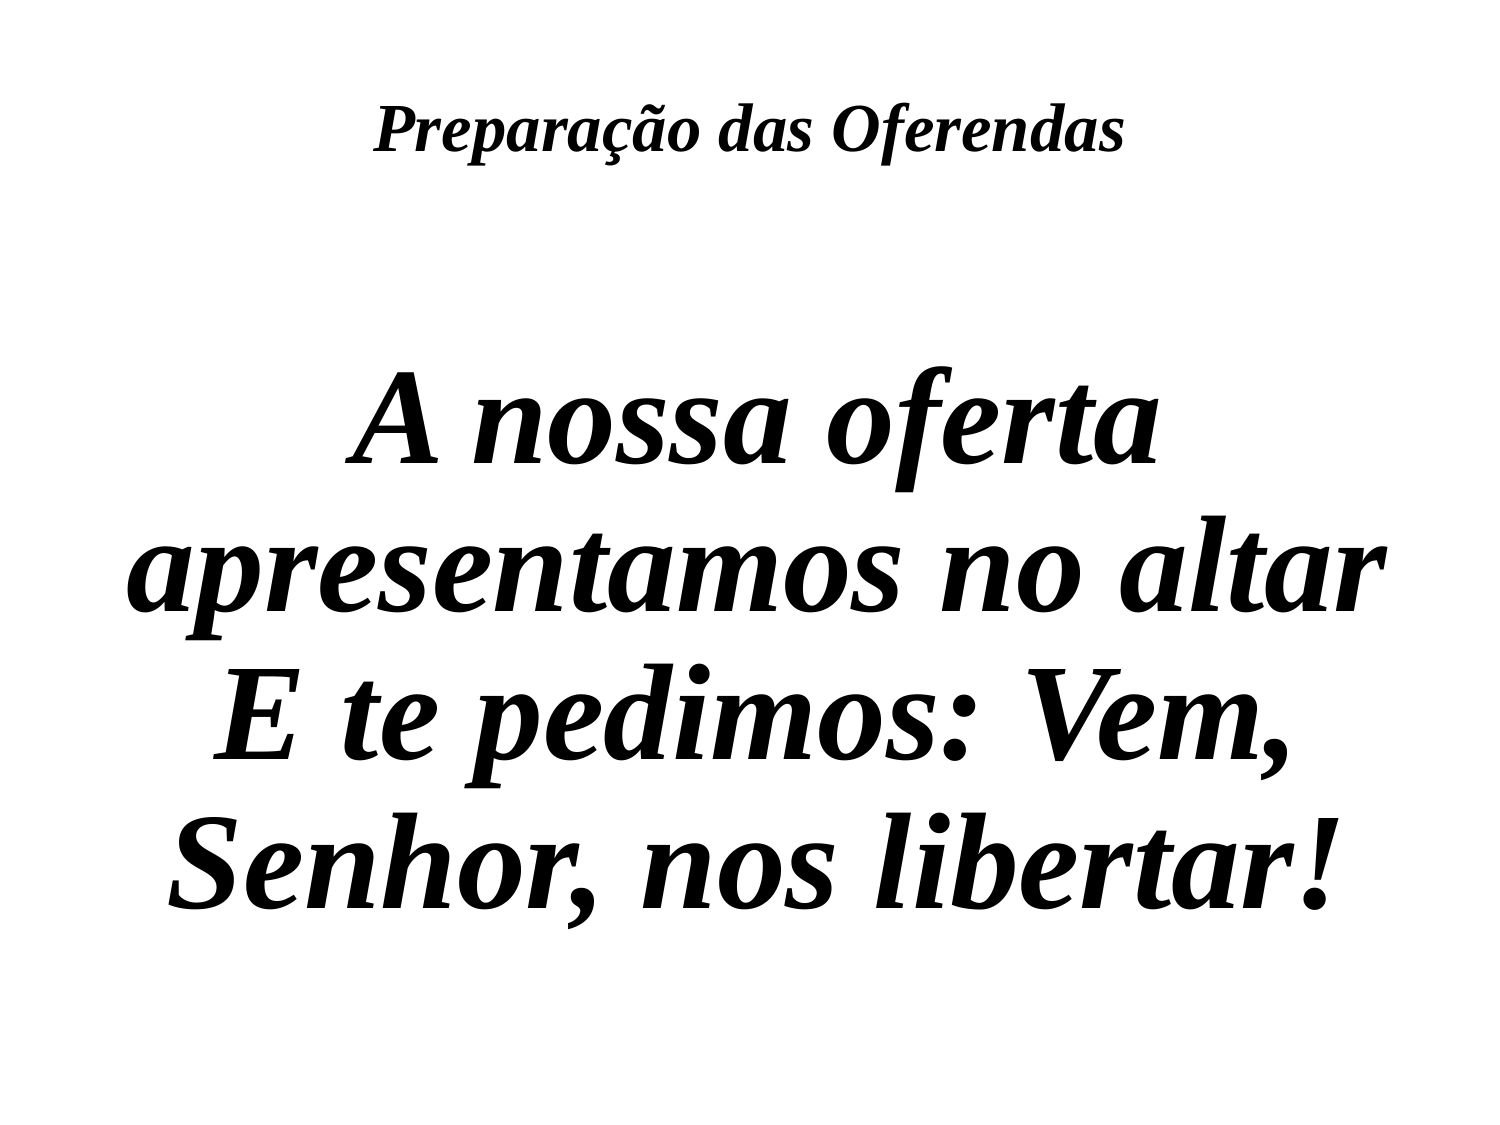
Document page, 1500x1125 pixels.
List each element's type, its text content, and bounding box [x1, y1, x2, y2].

list A nossa oferta apresentamos no altar E te pedimos: Vem, Senhor, nos libertar! [51, 199, 1464, 1084]
title Preparação das Oferendas [103, 59, 1397, 199]
